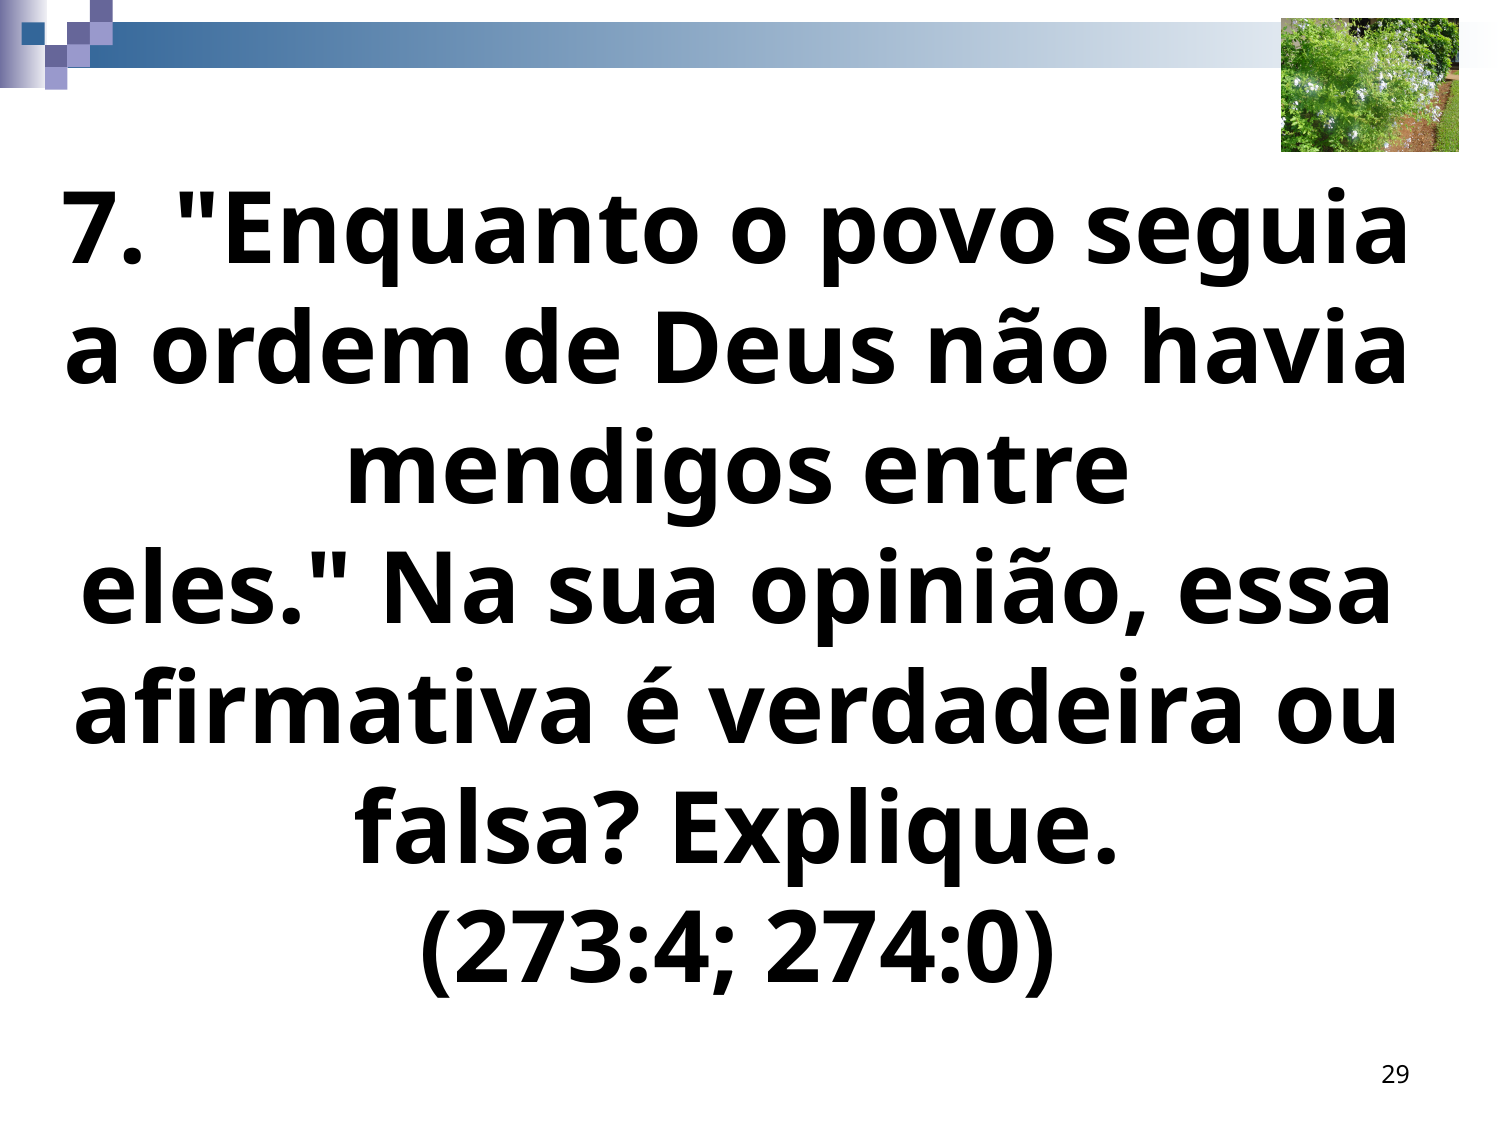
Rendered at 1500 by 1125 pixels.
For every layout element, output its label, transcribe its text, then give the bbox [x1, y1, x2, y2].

picture [1281, 18, 1459, 153]
slide_number 29 [1074, 1025, 1425, 1100]
text_box 7. "Enquanto o povo seguia a ordem de Deus não havia mendigos entre eles." Na sua opinião, essa afirmativa é verdadeira ou falsa? Explique. (273:4; 274:0) [41, 155, 1435, 1011]
